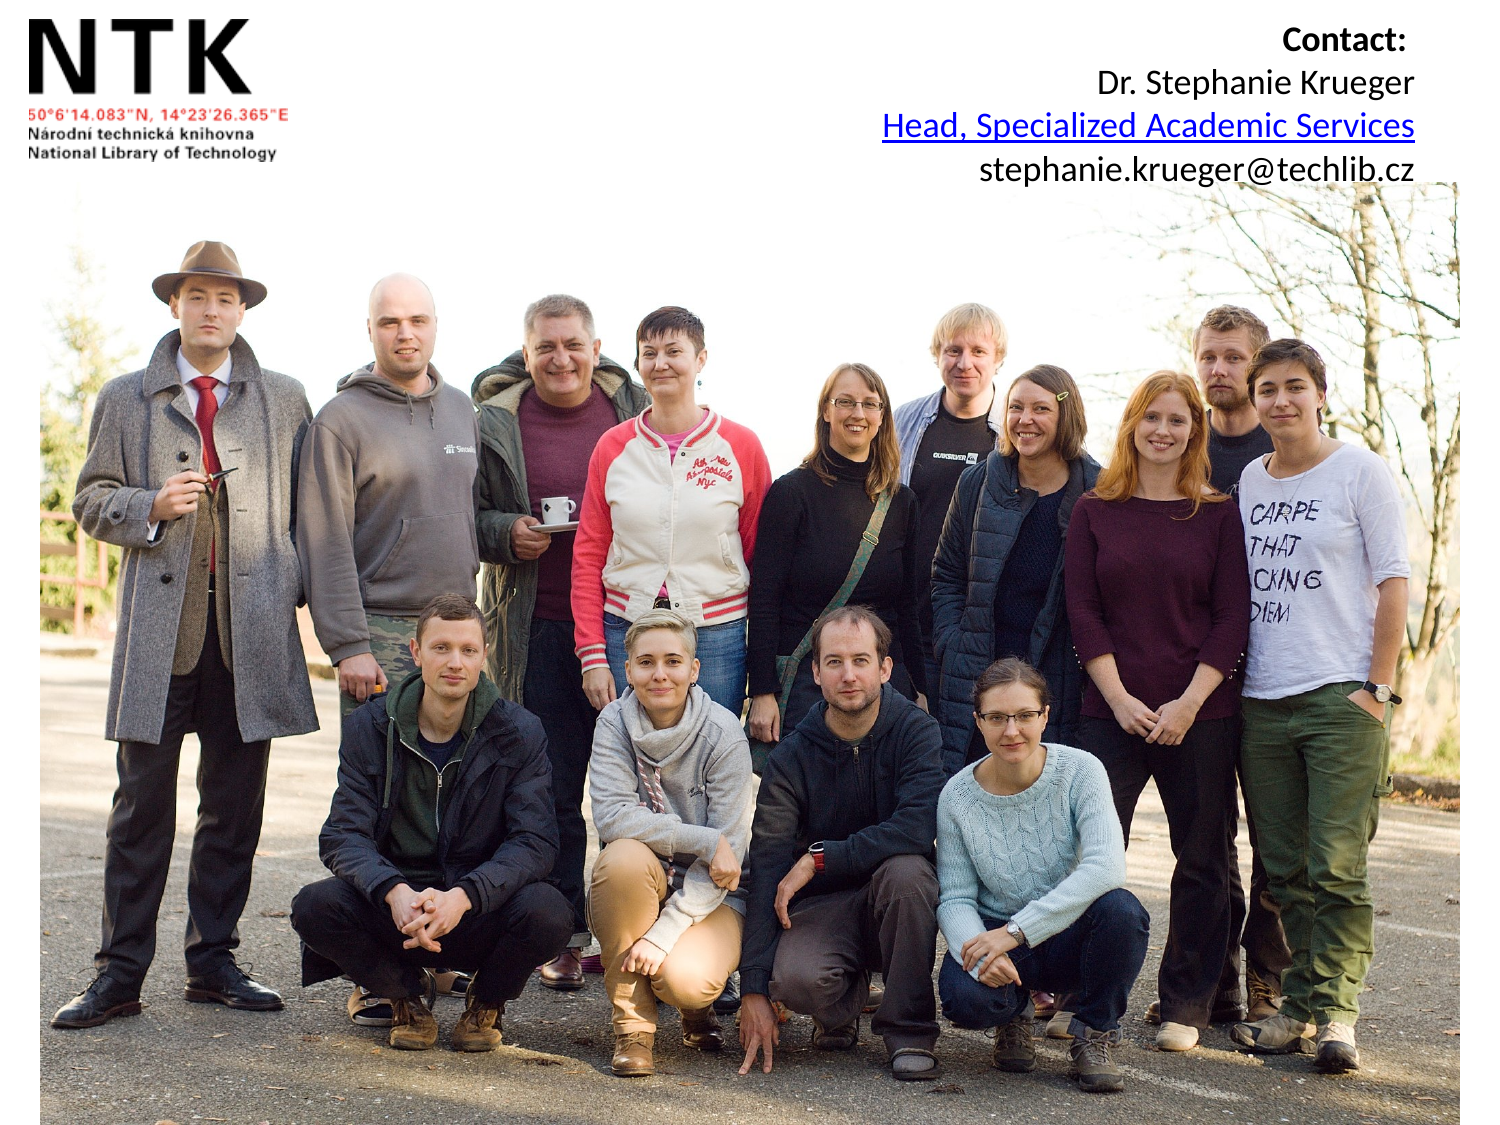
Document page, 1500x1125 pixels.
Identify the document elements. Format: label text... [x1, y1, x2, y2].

picture [39, 182, 1460, 1125]
picture [29, 18, 288, 162]
text_box Contact: Dr. Stephanie Krueger Head, Specialized Academic Services stephanie.krueger@techlib.cz [80, 8, 1431, 181]
